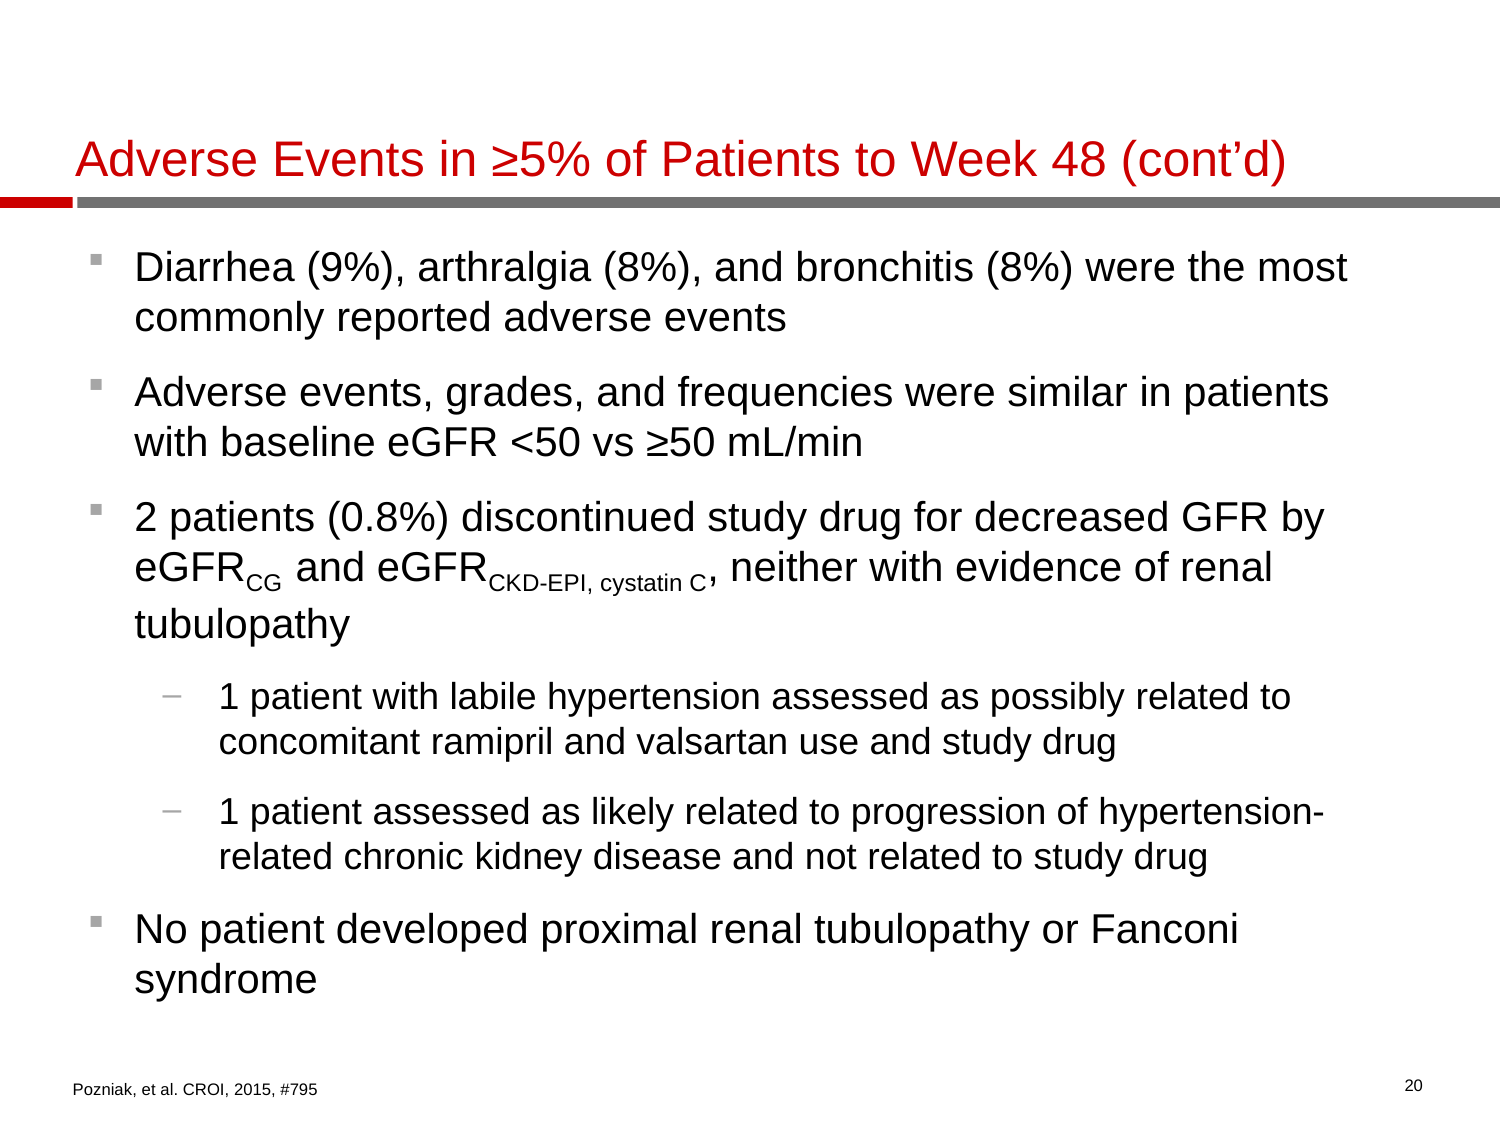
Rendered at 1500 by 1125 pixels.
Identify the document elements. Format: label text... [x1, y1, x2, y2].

text_box Pozniak, et al. CROI, 2015, #795 [72, 1072, 366, 1099]
title Adverse Events in ≥5% of Patients to Week 48 (cont’d) [75, 76, 1425, 188]
text_box Diarrhea (9%), arthralgia (8%), and bronchitis (8%) were the most commonly reported adverse events Adverse events, grades, and frequencies were similar in patients with baseline eGFR <50 vs ≥50 mL/min 2 patients (0.8%) discontinued study drug for decreased GFR by eGFRCG and eGFRCKD-EPI, cystatin C, neither with evidence of renal tubulopathy 1 patient with labile hypertension assessed as possibly related to concomitant ramipril and valsartan use and study drug 1 patient assessed as likely related to progression of hypertension-related chronic kidney disease and not related to study drug No patient developed proximal renal tubulopathy or Fanconi syndrome [87, 239, 1400, 417]
